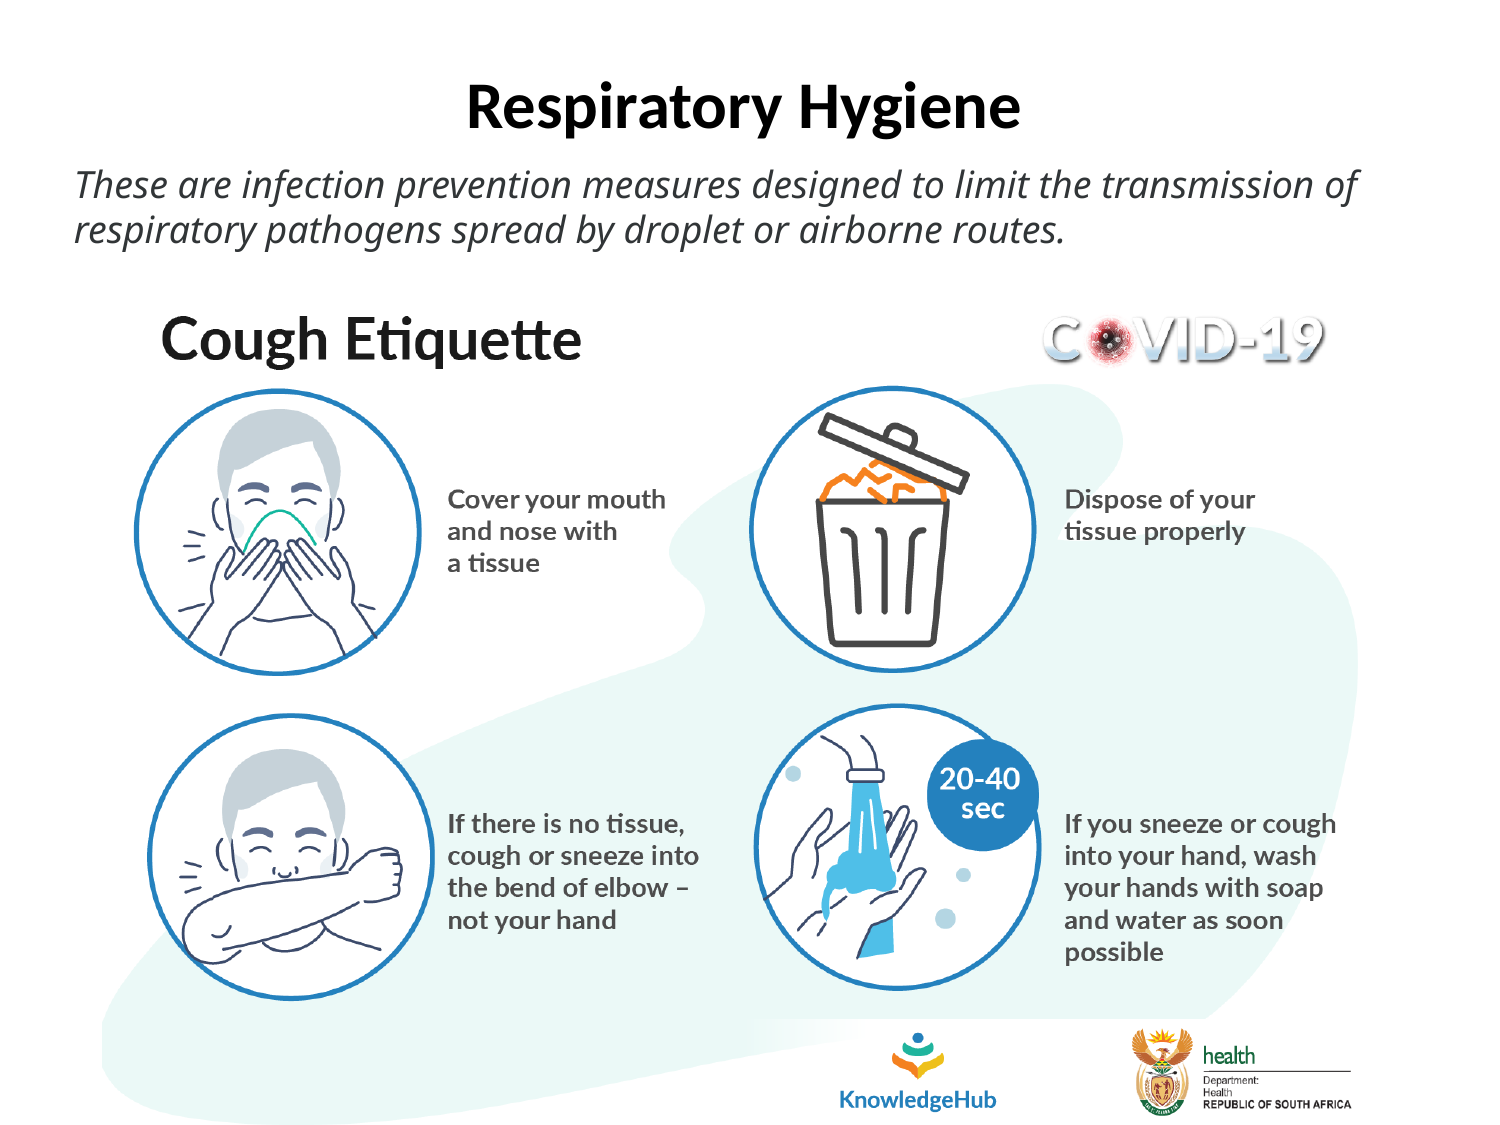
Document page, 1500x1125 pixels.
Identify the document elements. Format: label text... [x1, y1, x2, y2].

text_box These are infection prevention measures designed to limit the transmission of respiratory pathogens spread by droplet or airborne routes. [59, 153, 1463, 259]
text_box Respiratory Hygiene [0, 20, 1495, 184]
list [102, 274, 1387, 1125]
